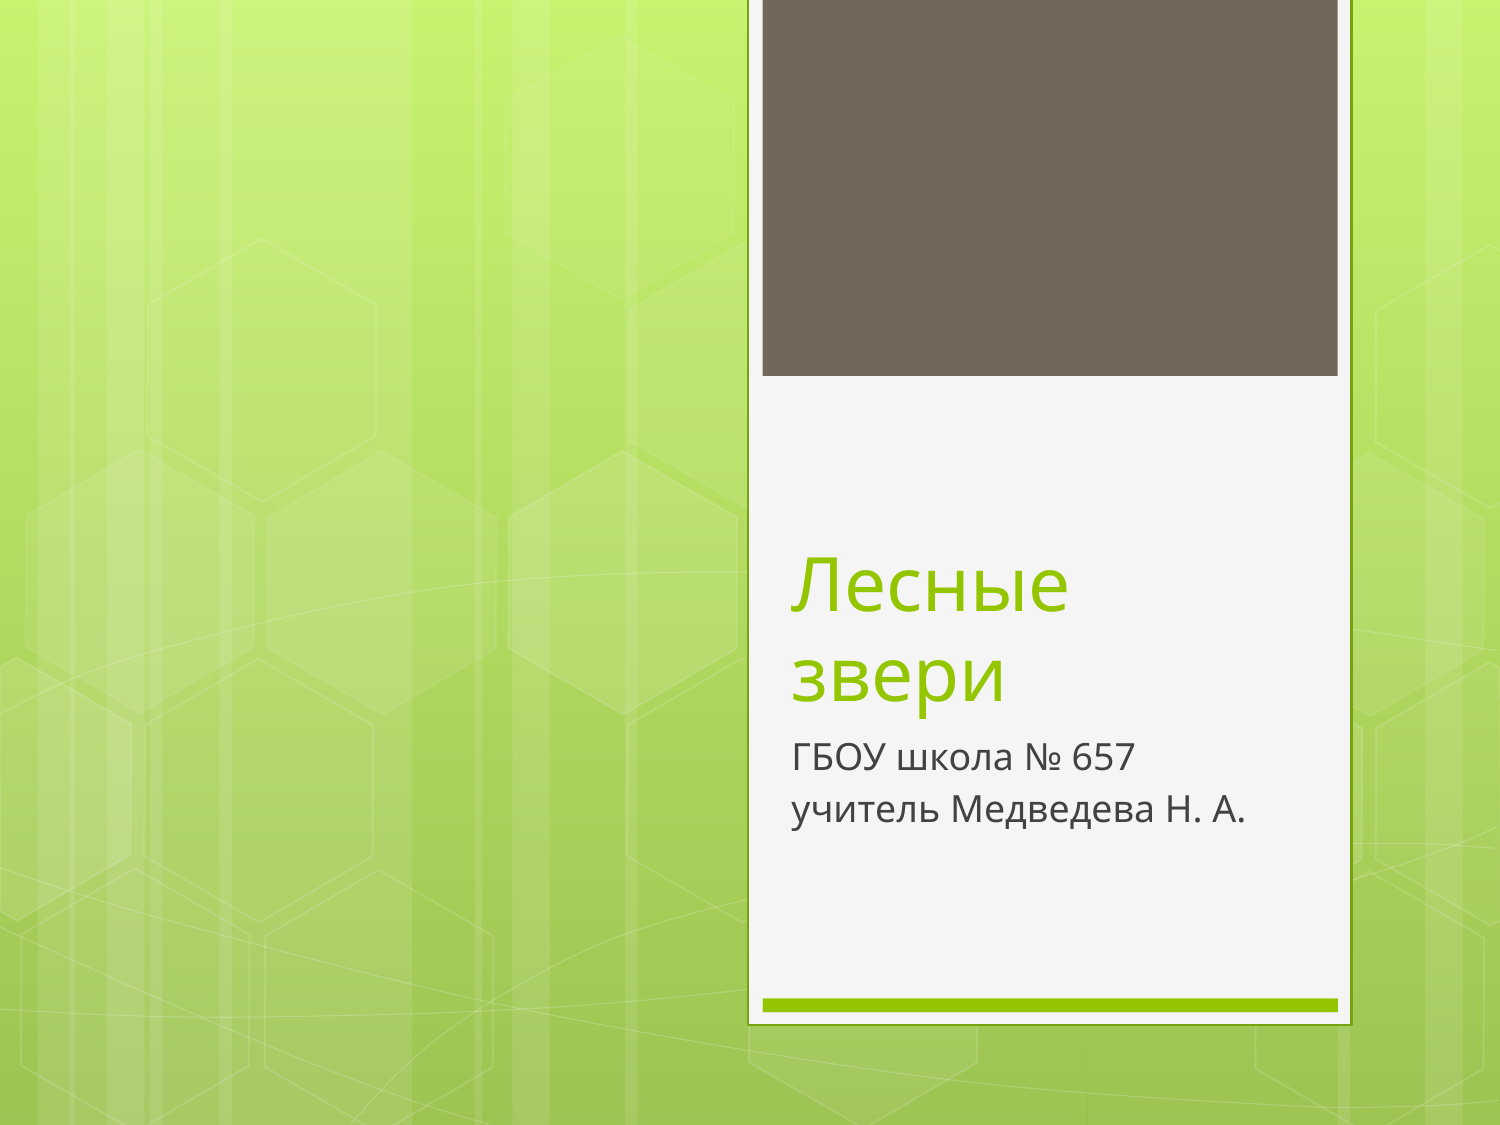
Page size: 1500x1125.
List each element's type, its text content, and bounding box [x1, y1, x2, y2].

subtitle ГБОУ школа № 657 учитель Медведева Н. А. [776, 725, 1320, 933]
title Лесные звери [776, 444, 1320, 724]
